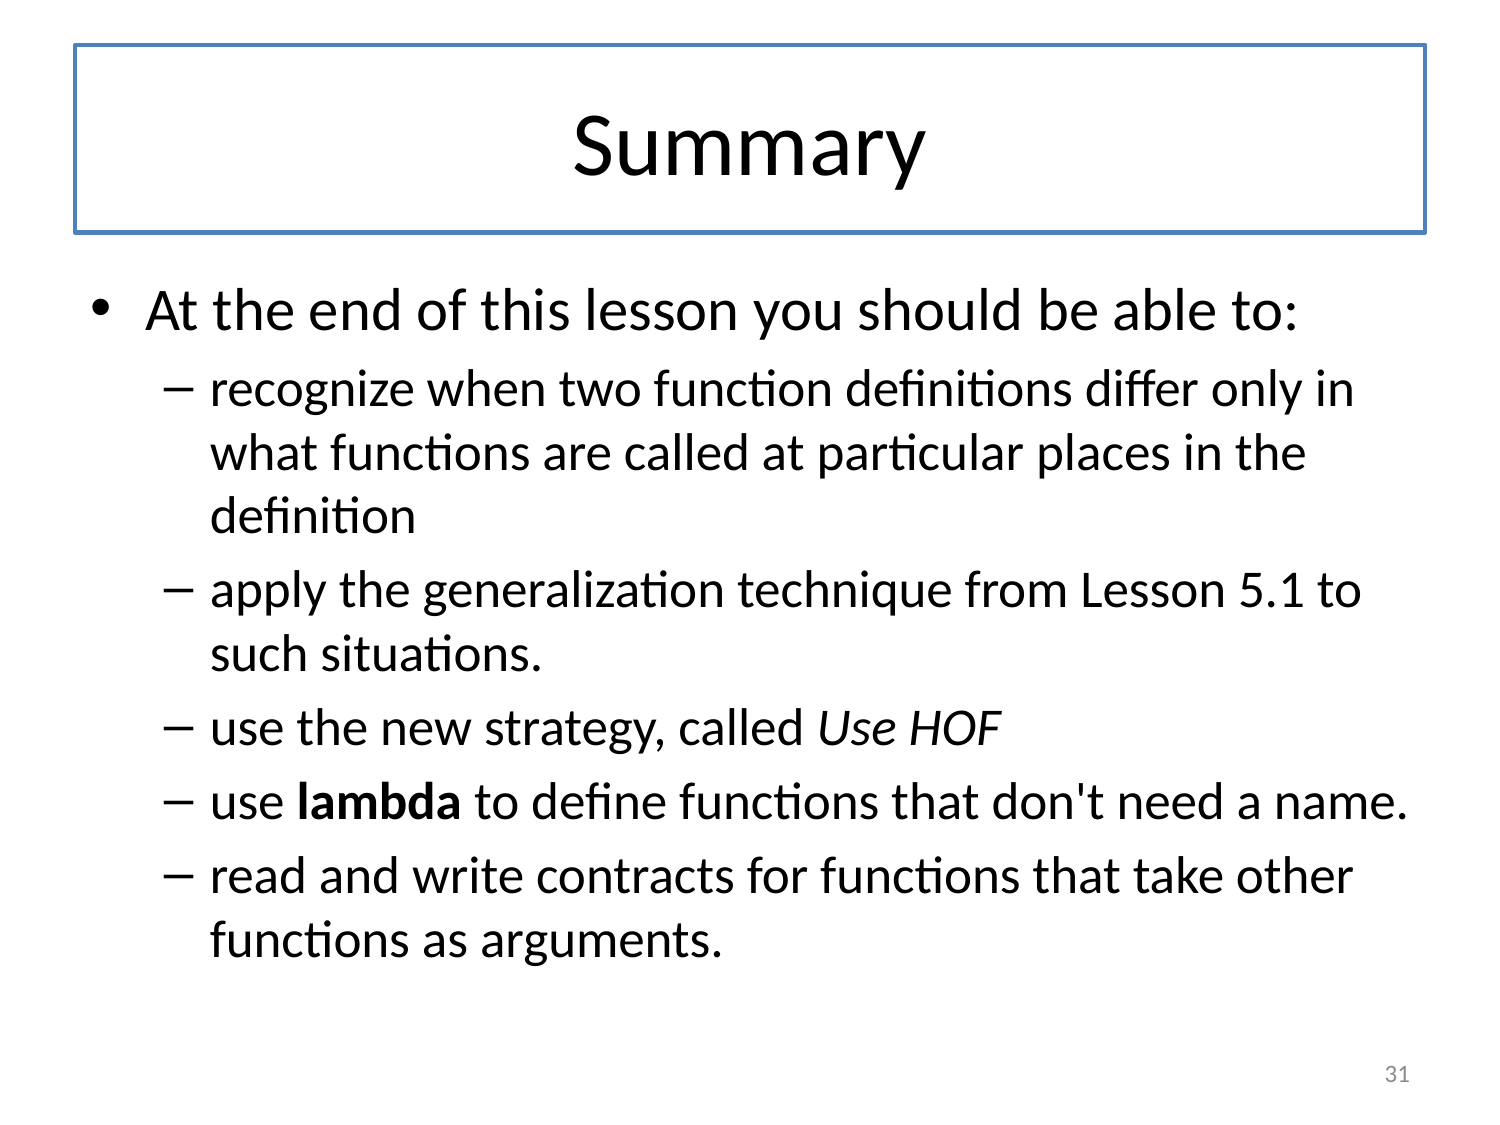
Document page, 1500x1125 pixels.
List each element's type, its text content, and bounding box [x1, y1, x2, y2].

title Summary [73, 43, 1427, 235]
list At the end of this lesson you should be able to: recognize when two function definitions differ only in what functions are called at particular places in the definition apply the generalization technique from Lesson 5.1 to such situations. use the new strategy, called Use HOF use lambda to define functions that don't need a name. read and write contracts for functions that take other functions as arguments. [75, 262, 1425, 1005]
slide_number 31 [1074, 1042, 1425, 1103]
